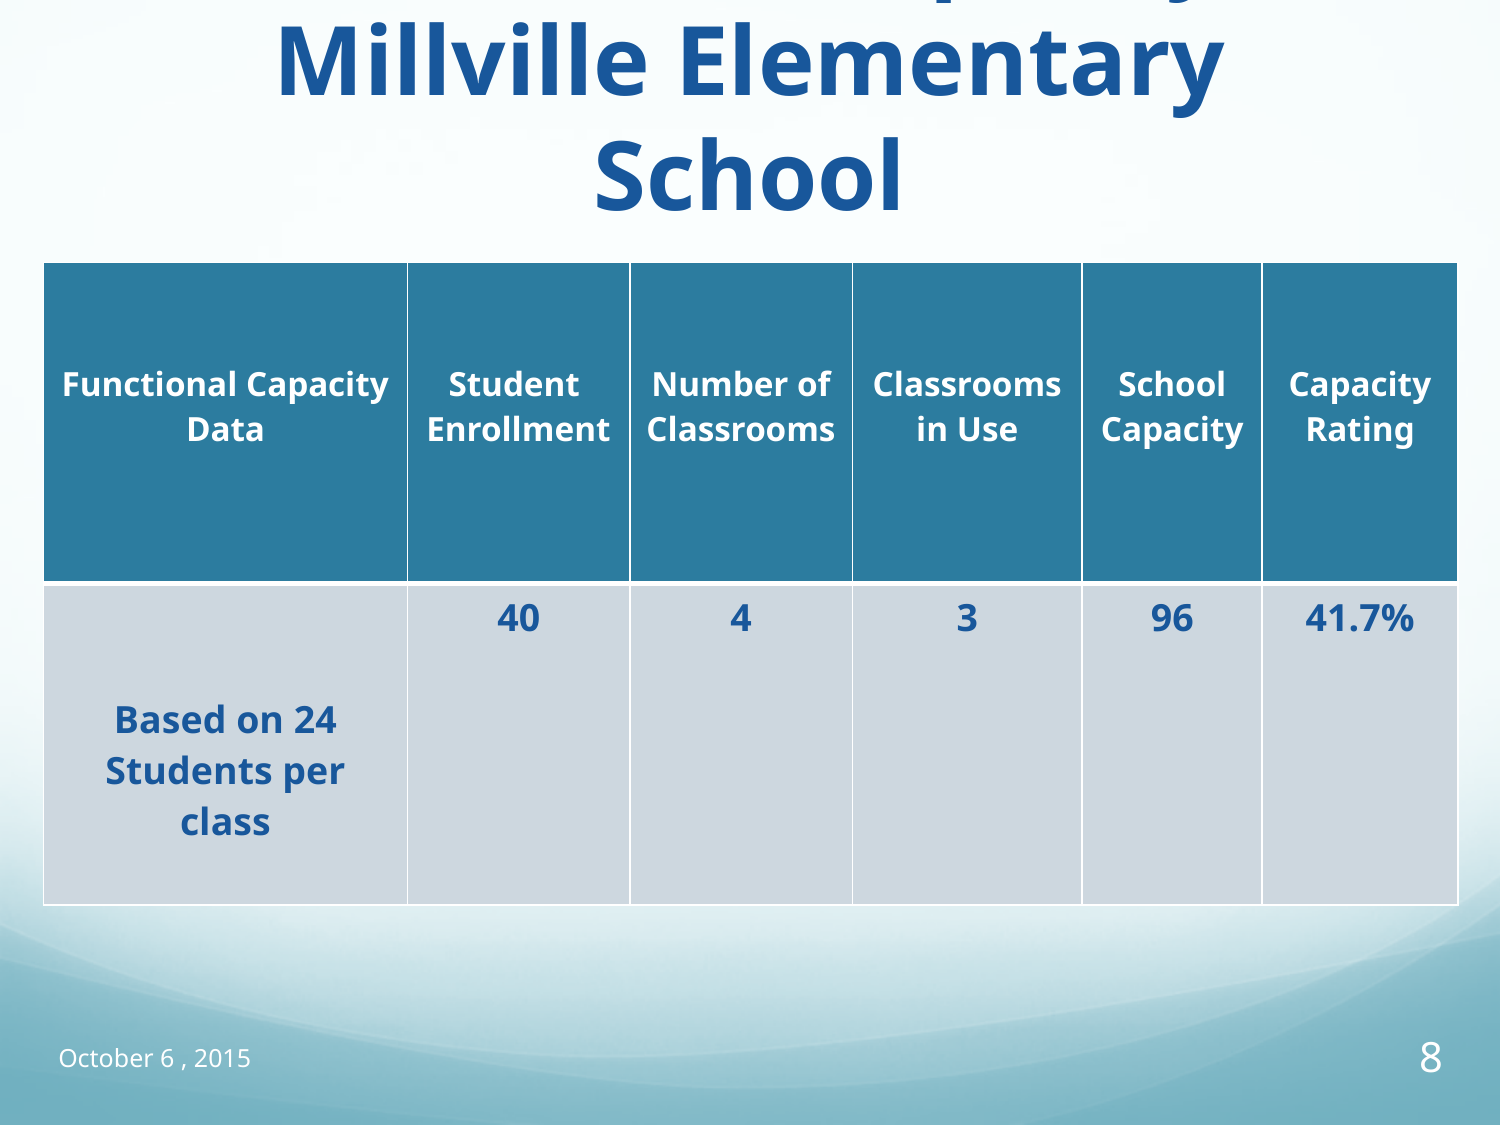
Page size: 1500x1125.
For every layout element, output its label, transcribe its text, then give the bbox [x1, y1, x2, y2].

table_cell Based on 24 Students per class [44, 586, 407, 904]
table_header School Capacity [1083, 263, 1261, 581]
table_header Student Enrollment [408, 263, 629, 581]
table_header Number of Classrooms [631, 263, 852, 581]
table_cell 96 [1083, 586, 1261, 904]
title Functional Capacity Millville Elementary School [90, 17, 1410, 237]
table_header Capacity Rating [1263, 263, 1457, 581]
table_header Classrooms in Use [853, 263, 1081, 581]
table_header Functional Capacity Data [44, 263, 407, 581]
table_cell 40 [408, 586, 629, 904]
table_cell 41.7% [1263, 586, 1457, 904]
footer October 6 , 2015 [43, 1029, 838, 1090]
table_cell 4 [631, 586, 852, 904]
table_cell 3 [853, 586, 1081, 904]
slide_number 8 [1295, 1029, 1459, 1090]
